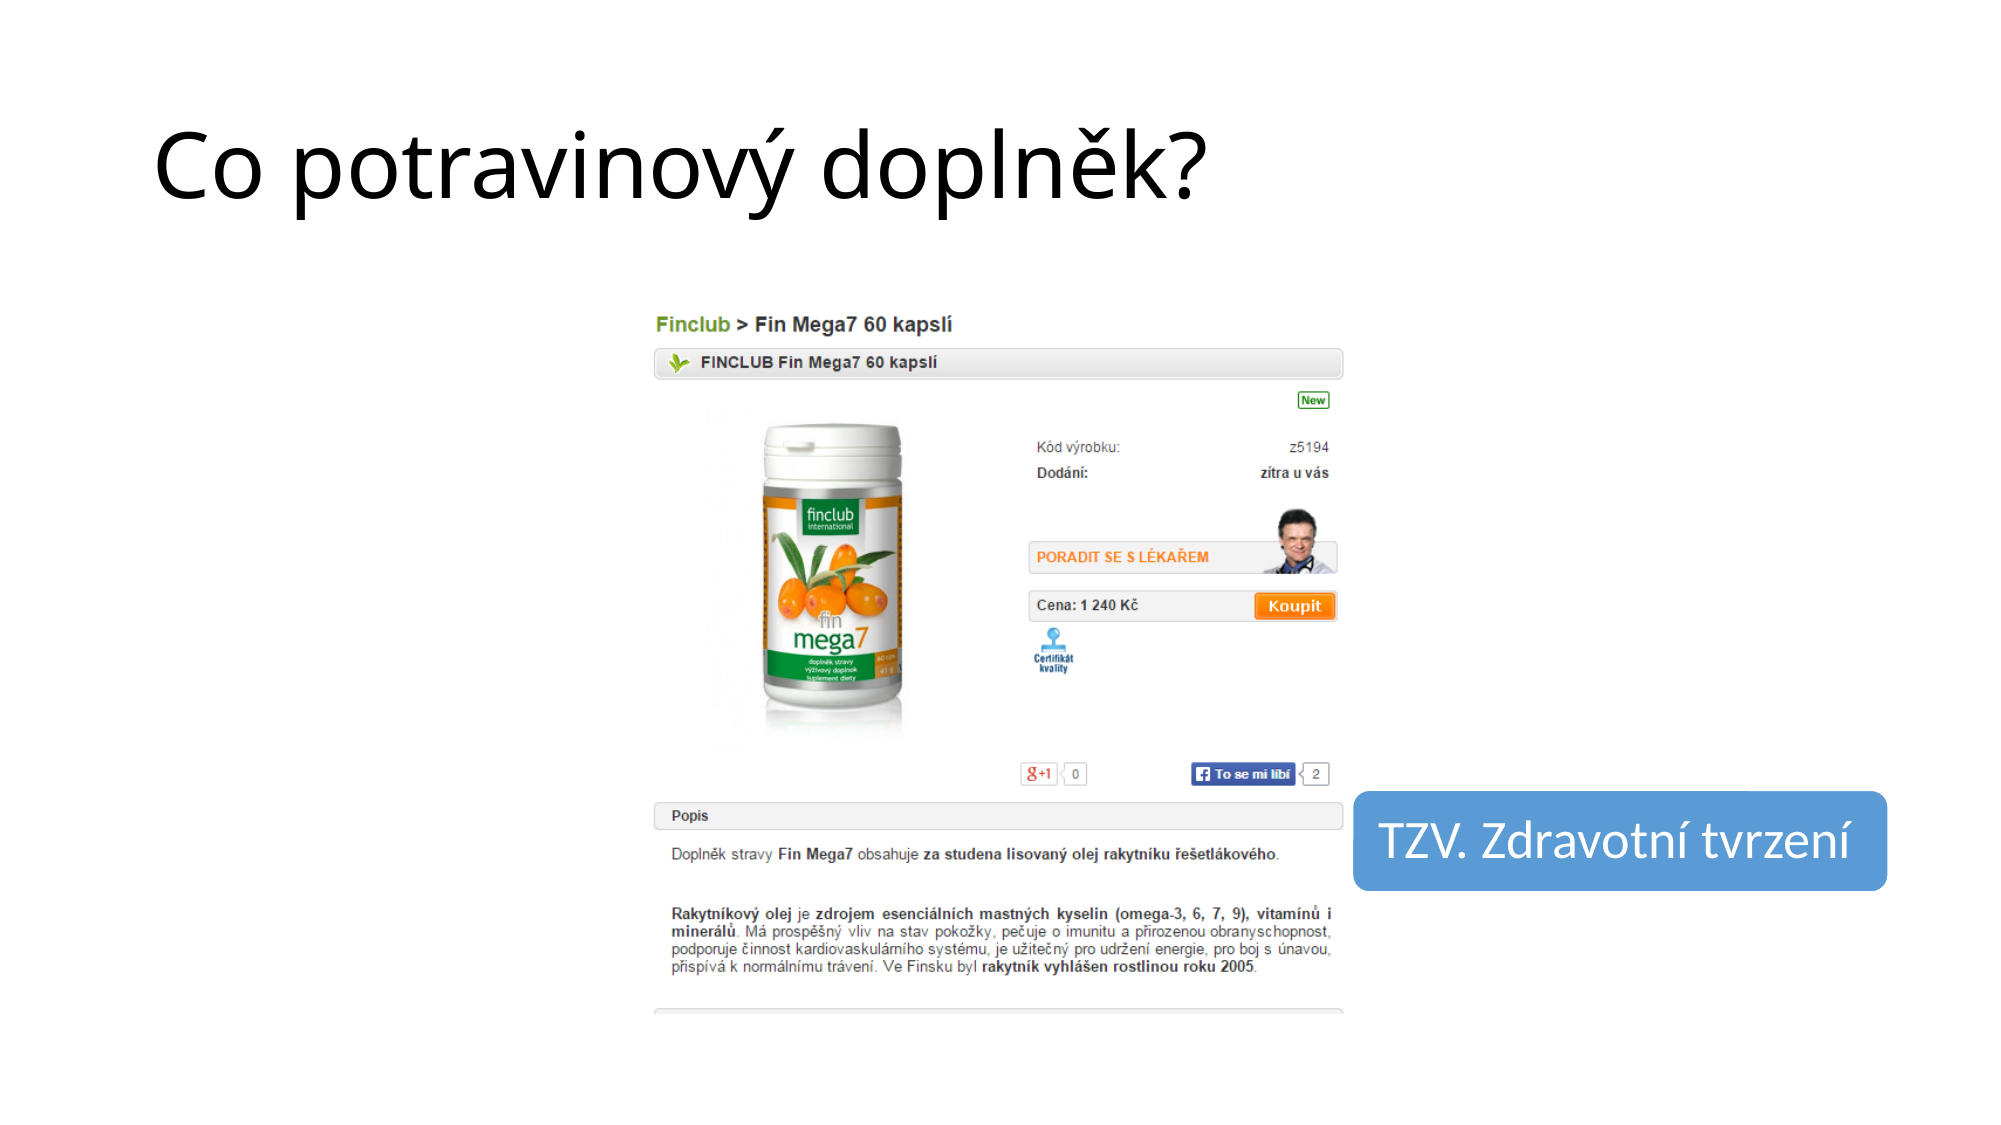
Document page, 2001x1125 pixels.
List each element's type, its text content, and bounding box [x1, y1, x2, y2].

title Co potravinový doplněk? [137, 59, 1863, 278]
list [647, 299, 1353, 1014]
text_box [1352, 740, 1889, 893]
